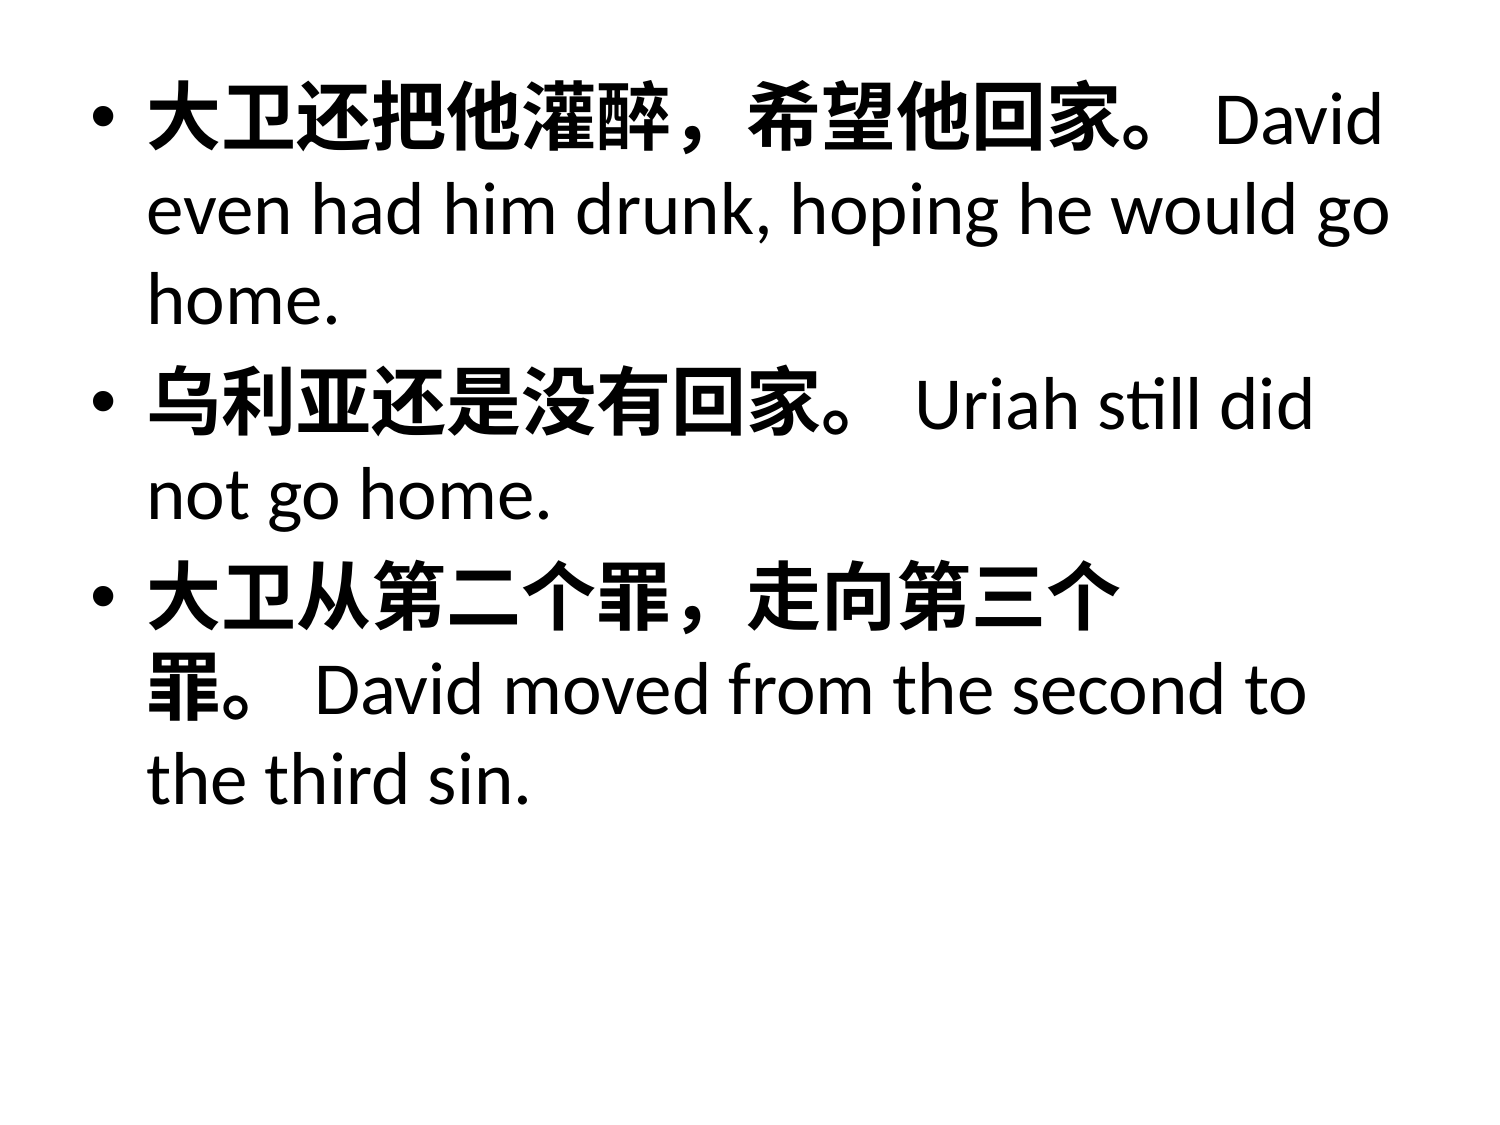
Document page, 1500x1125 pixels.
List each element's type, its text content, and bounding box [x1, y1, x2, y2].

list 大卫还把他灌醉，希望他回家。David even had him drunk, hoping he would go home. 乌利亚还是没有回家。Uriah still did not go home. 大卫从第二个罪，走向第三个罪。David moved from the second to the third sin. [75, 62, 1425, 1005]
